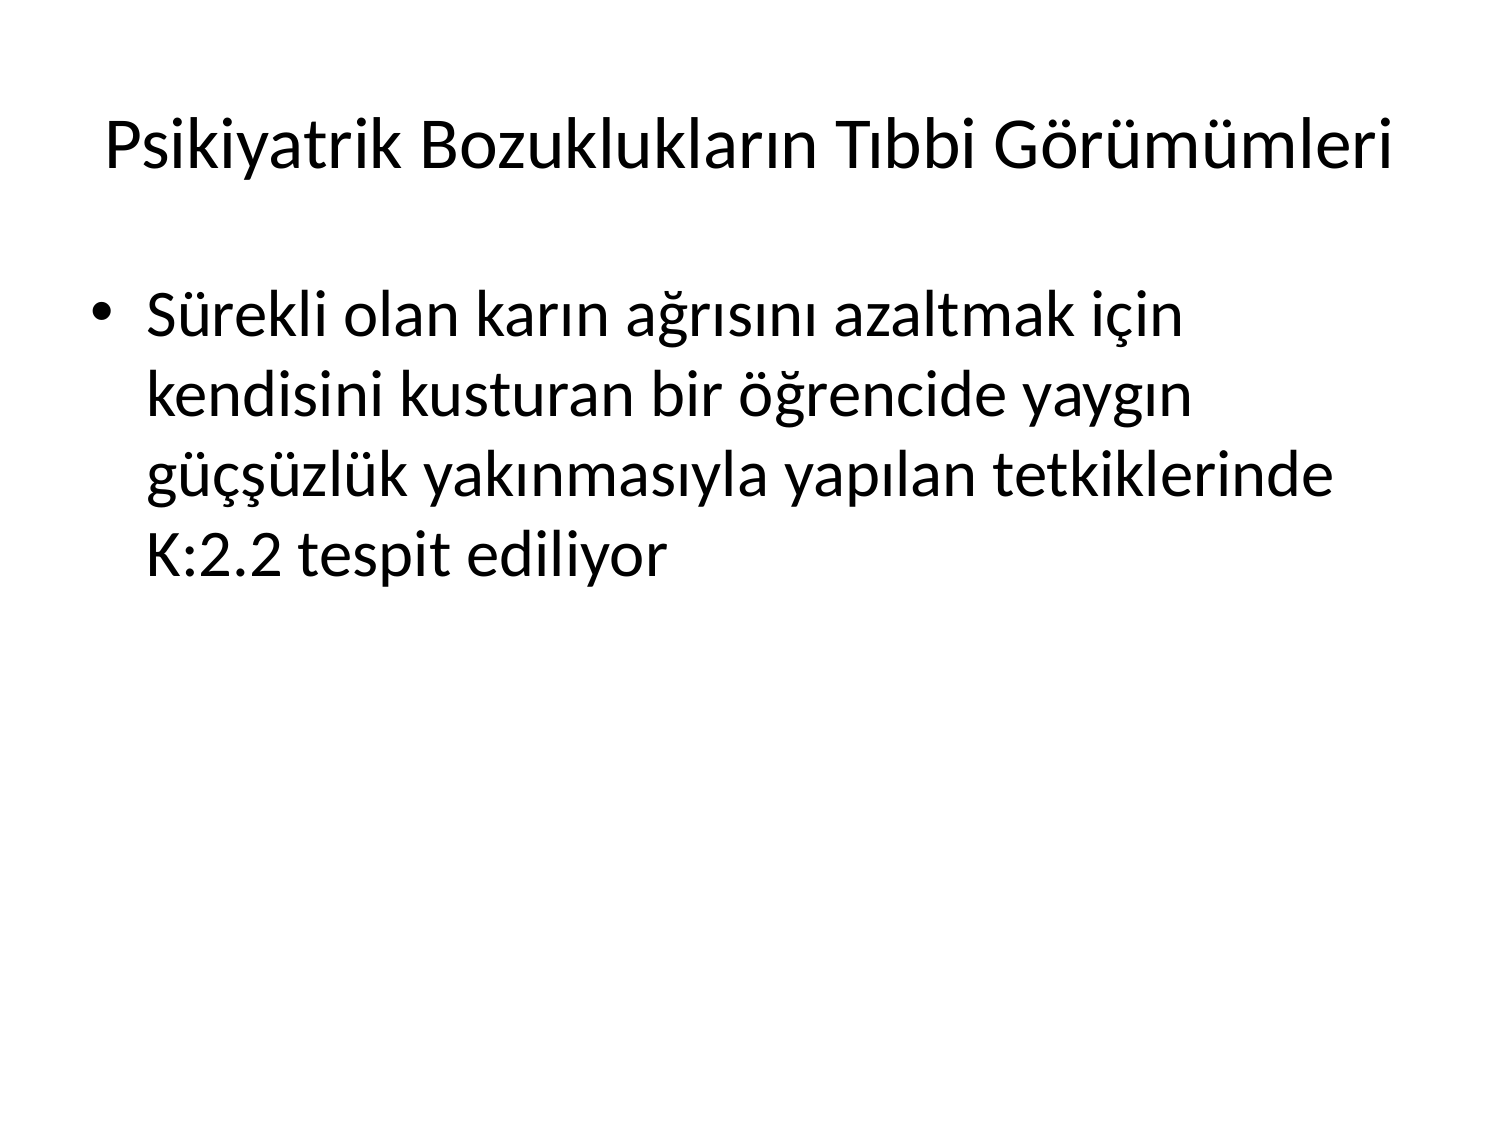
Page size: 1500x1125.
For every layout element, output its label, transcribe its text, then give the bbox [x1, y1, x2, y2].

list Sürekli olan karın ağrısını azaltmak için kendisini kusturan bir öğrencide yaygın güçşüzlük yakınmasıyla yapılan tetkiklerinde K:2.2 tespit ediliyor [75, 262, 1425, 1005]
title Psikiyatrik Bozuklukların Tıbbi Görümümleri [75, 45, 1425, 233]
